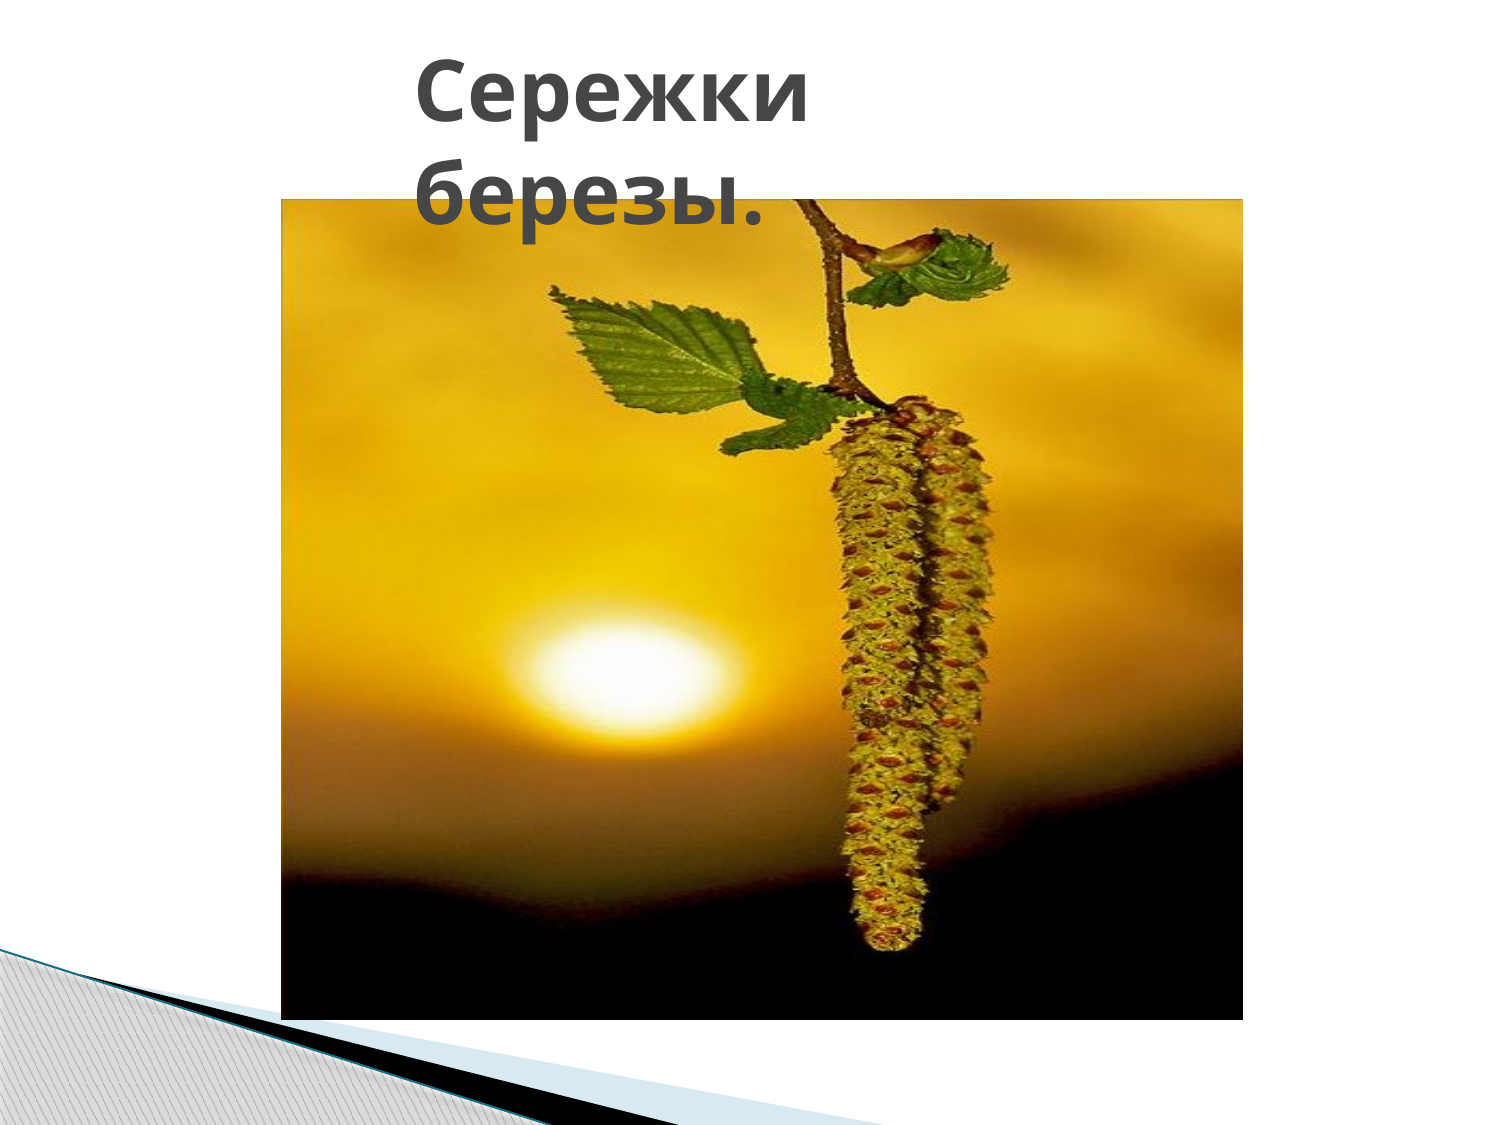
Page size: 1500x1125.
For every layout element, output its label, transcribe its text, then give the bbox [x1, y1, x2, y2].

title Сережки березы. [398, 45, 1172, 198]
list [280, 198, 1243, 1020]
